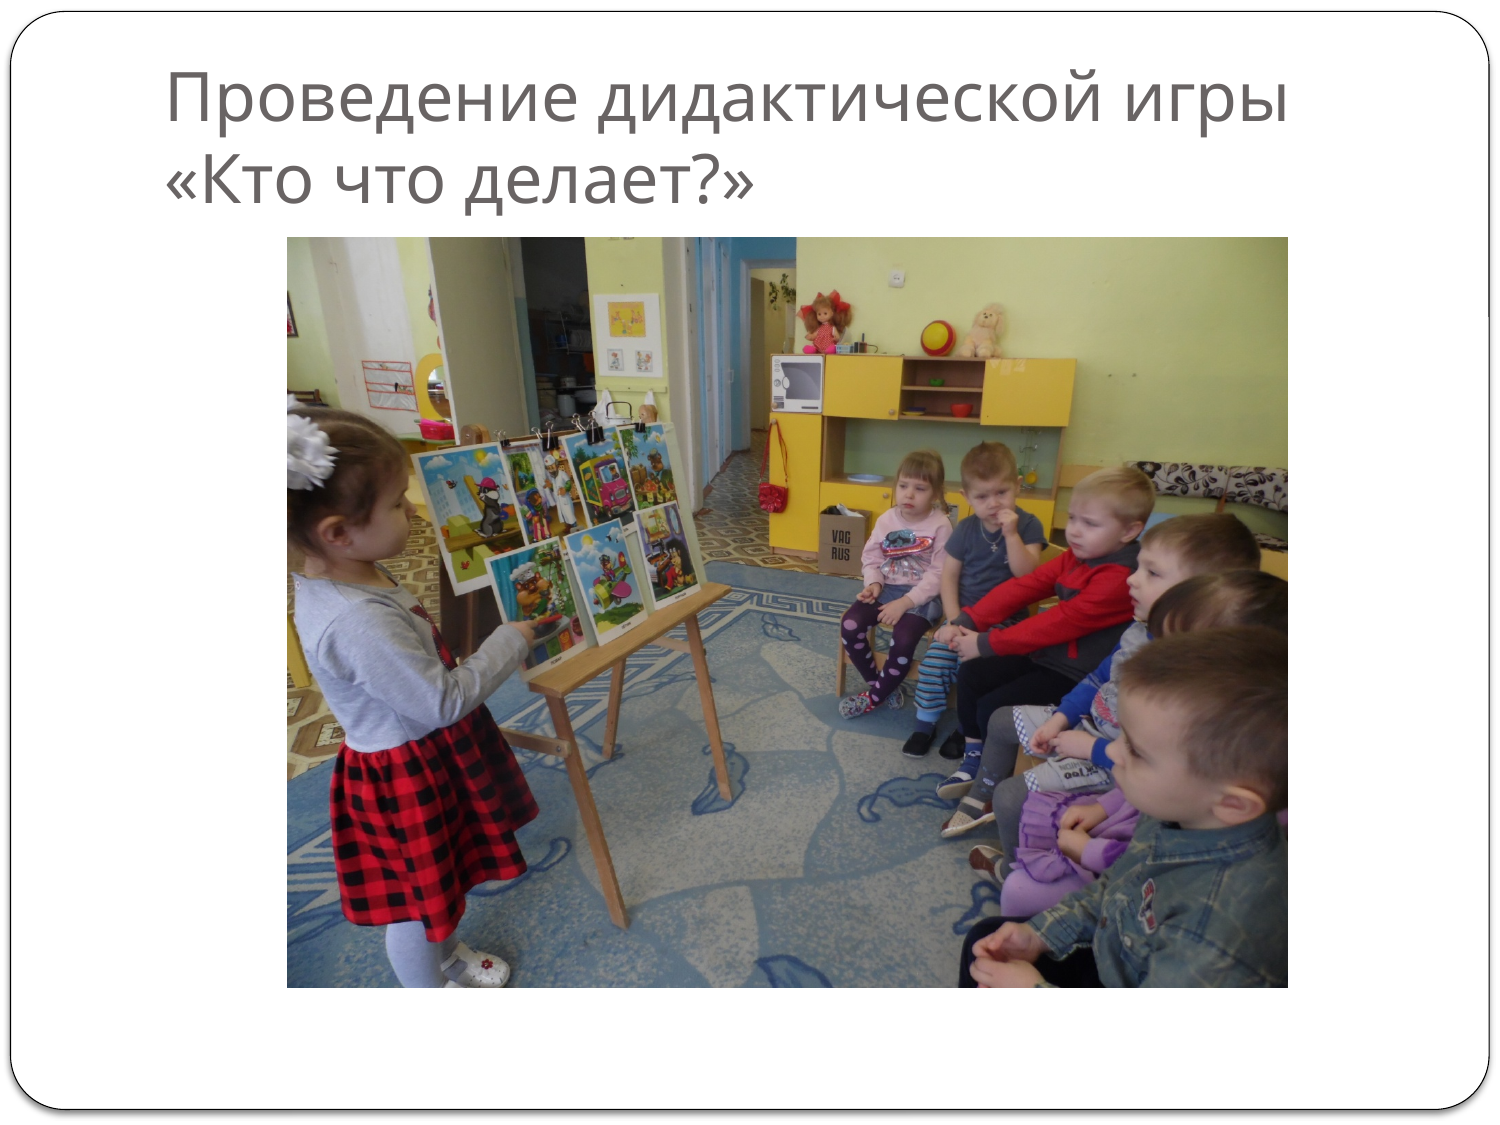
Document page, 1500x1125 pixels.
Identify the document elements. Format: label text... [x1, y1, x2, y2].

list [287, 237, 1288, 988]
title Проведение дидактической игры «Кто что делает?» [150, 45, 1425, 233]
